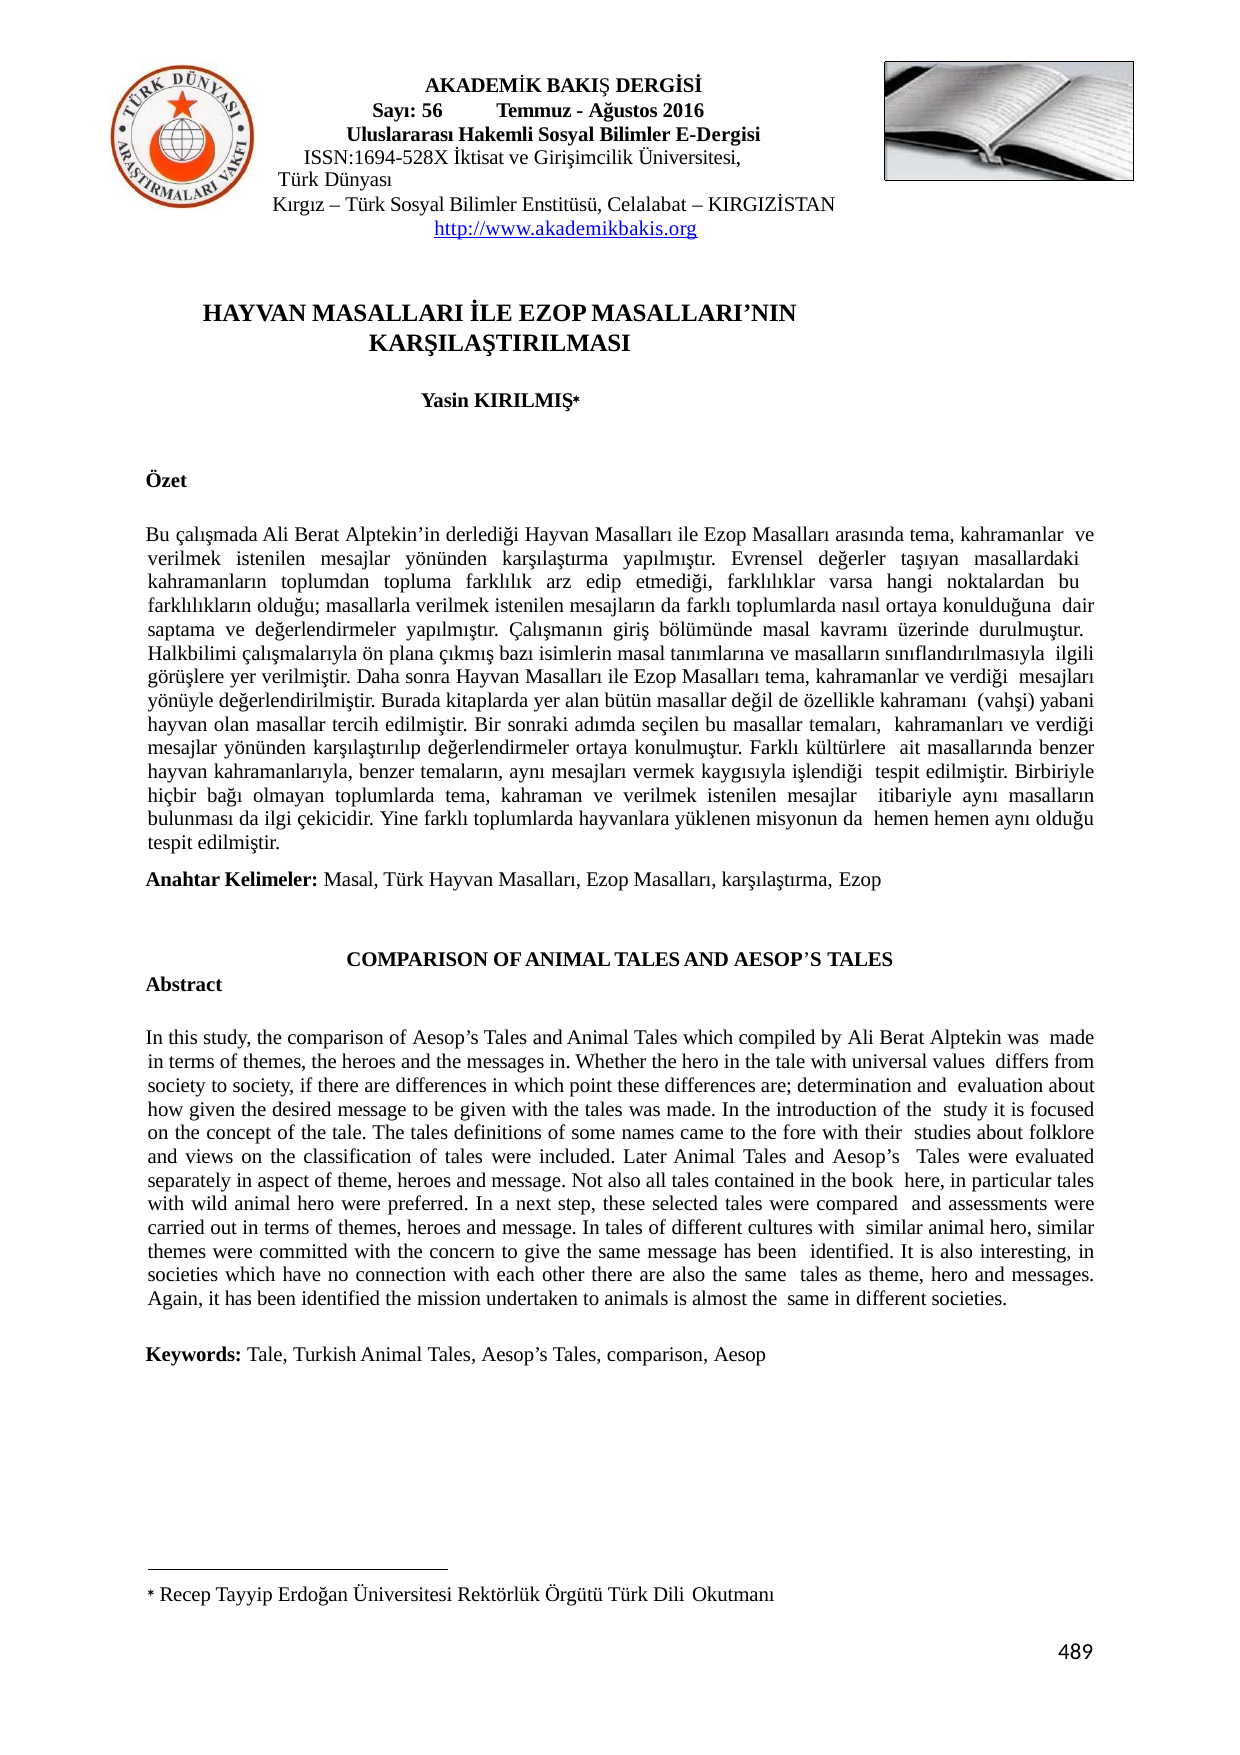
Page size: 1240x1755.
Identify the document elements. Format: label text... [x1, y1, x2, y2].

picture [885, 62, 1133, 180]
picture [108, 63, 256, 210]
text_box Recep Tayyip Erdoğan Üniversitesi Rektörlük Örgütü Türk Dili Okutmanı [145, 1578, 784, 1606]
text_box AKADEMİK BAKIŞ DERGİSİ Sayı: 56 Temmuz - Ağustos 2016 Uluslararası Hakemli Sosyal Bilimler E-Dergisi ISSN:1694-528X İktisat ve Girişimcilik Üniversitesi, Türk Dünyası Kırgız – Türk Sosyal Bilimler Enstitüsü, Celalabat – KIRGIZİSTAN http://www.akademikbakis.org HAYVAN MASALLARI İLE EZOP MASALLARI’NIN KARŞILAŞTIRILMASI Yasin KIRILMIŞ Özet Bu çalışmada Ali Berat Alptekin’in derlediği Hayvan Masalları ile Ezop Masalları arasında tema, kahramanlar ve verilmek istenilen mesajlar yönünden karşılaştırma yapılmıştır. Evrensel değerler taşıyan masallardaki kahramanların toplumdan topluma farklılık arz edip etmediği, farklılıklar varsa hangi noktalardan bu farklılıkların olduğu; masallarla verilmek istenilen mesajların da farklı toplumlarda nasıl ortaya konulduğuna dair saptama ve değerlendirmeler yapılmıştır. Çalışmanın giriş bölümünde masal kavramı üzerinde durulmuştur. Halkbilimi çalışmalarıyla ön plana çıkmış bazı isimlerin masal tanımlarına ve masalların sınıflandırılmasıyla ilgili görüşlere yer verilmiştir. Daha sonra Hayvan Masalları ile Ezop Masalları tema, kahramanlar ve verdiği mesajları yönüyle değerlendirilmiştir. Burada kitaplarda yer alan bütün masallar değil de özellikle kahramanı (vahşi) yabani hayvan olan masallar tercih edilmiştir. Bir sonraki adımda seçilen bu masallar temaları, kahramanları ve verdiği mesajlar yönünden karşılaştırılıp değerlendirmeler ortaya konulmuştur. Farklı kültürlere ait masallarında benzer hayvan kahramanlarıyla, benzer temaların, aynı mesajları vermek kaygısıyla işlendiği tespit edilmiştir. Birbiriyle hiçbir bağı olmayan toplumlarda tema, kahraman ve verilmek istenilen mesajlar itibariyle aynı masalların bulunması da ilgi çekicidir. Yine farklı toplumlarda hayvanlara yüklenen misyonun da hemen hemen aynı olduğu tespit edilmiştir. Anahtar Kelimeler: Masal, Türk Hayvan Masalları, Ezop Masalları, karşılaştırma, Ezop COMPARISON OF ANIMAL TALES AND AESOP’S TALES Abstract In this study, the comparison of Aesop’s Tales and Animal Tales which compiled by Ali Berat Alptekin was made in terms of themes, the heroes and the messages in. Whether the hero in the tale with universal values differs from society to society, if there are differences in which point these differences are; determination and evaluation about how given the desired message to be given with the tales was made. In the introduction of the study it is focused on the concept of the tale. The tales definitions of some names came to the fore with their studies about folklore and views on the classification of tales were included. Later Animal Tales and Aesop’s Tales were evaluated separately in aspect of theme, heroes and message. Not also all tales contained in the book here, in particular tales with wild animal hero were preferred. In a next step, these selected tales were compared and assessments were carried out in terms of themes, heroes and message. In tales of different cultures with similar animal hero, similar themes were committed with the concern to give the same message has been identified. It is also interesting, in societies which have no connection with each other there are also the same tales as theme, hero and messages. Again, it has been identified the mission undertaken to animals is almost the same in different societies. Keywords: Tale, Turkish Animal Tales, Aesop’s Tales, comparison, Aesop [145, 69, 1096, 1366]
text_box 489 [1053, 1640, 1095, 1665]
